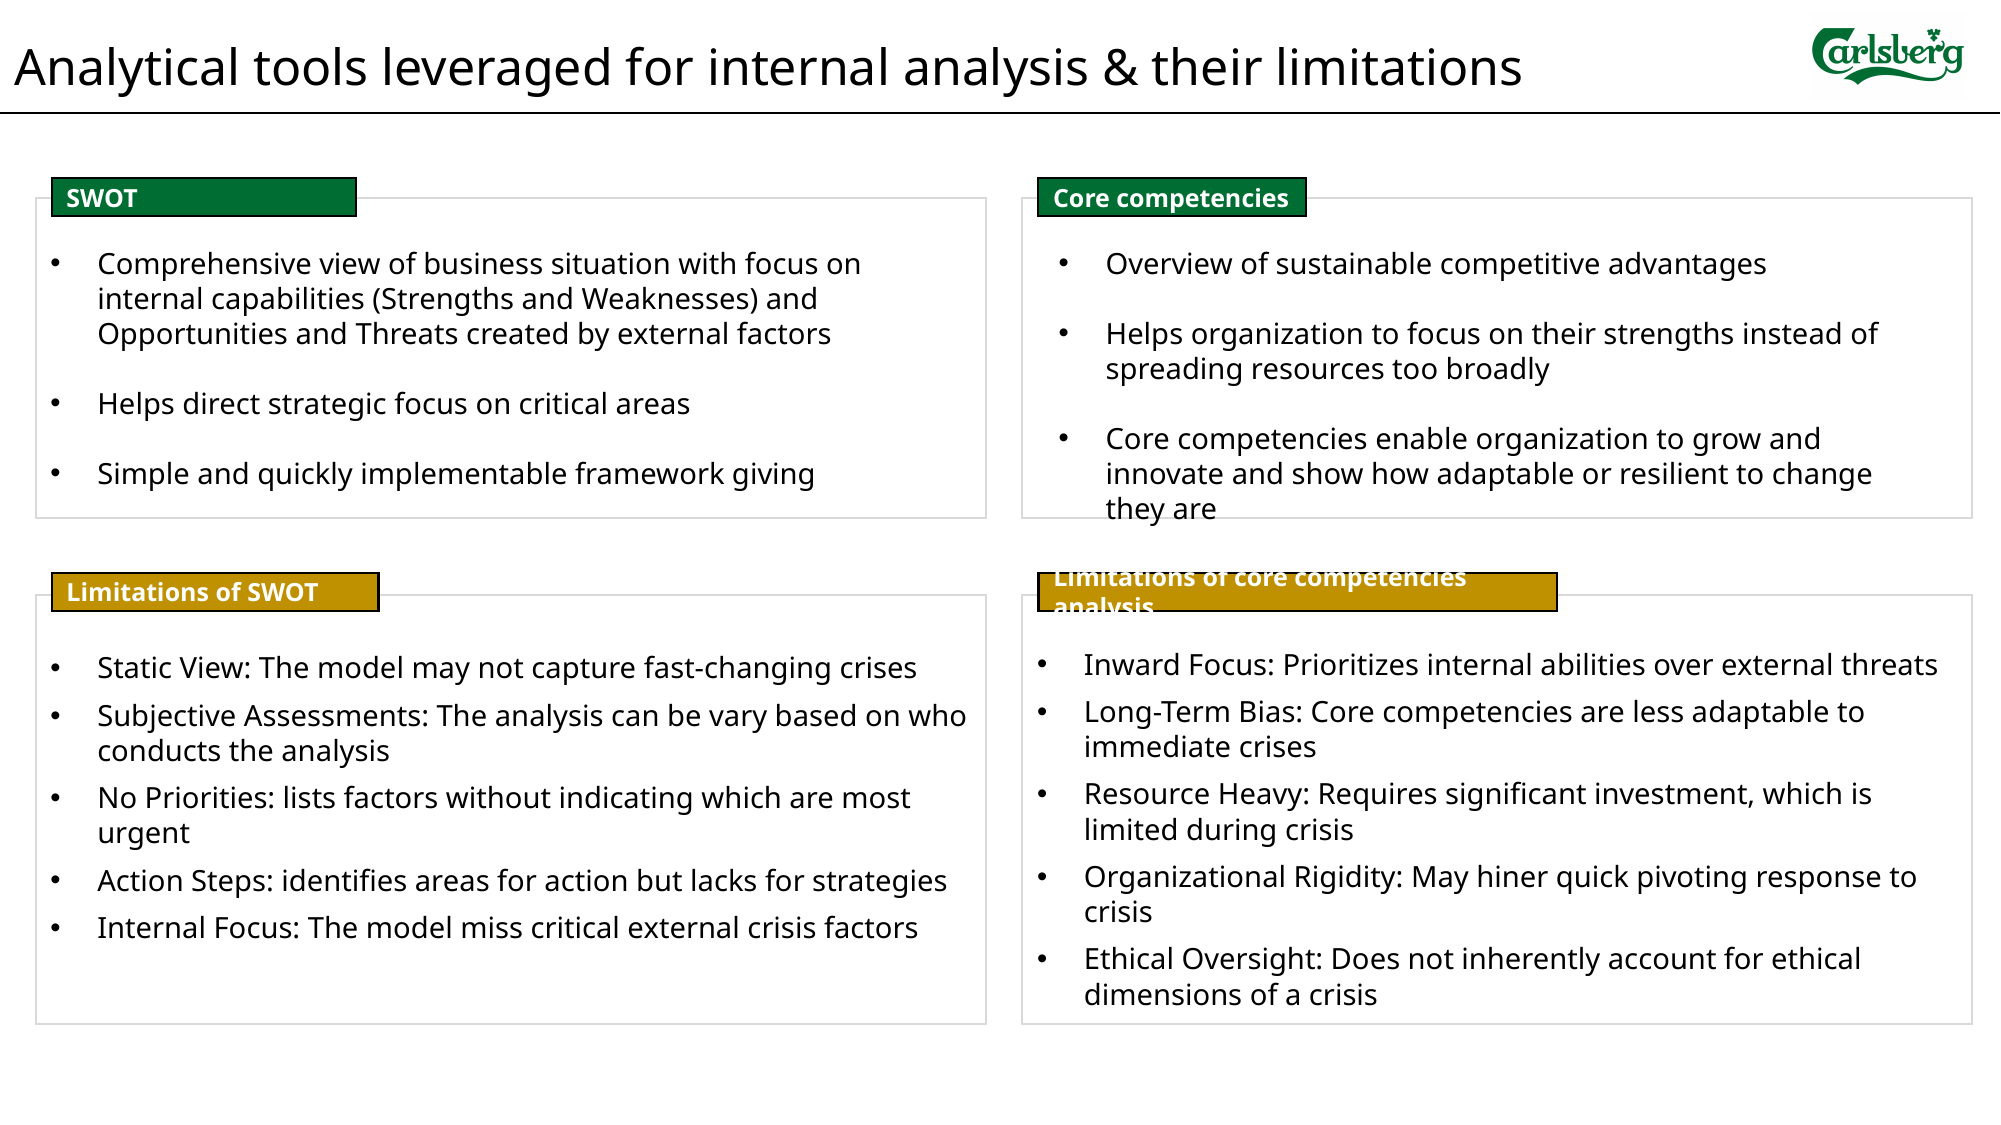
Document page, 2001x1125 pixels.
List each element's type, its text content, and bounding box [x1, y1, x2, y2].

text_box Core competencies [1037, 177, 1307, 217]
text_box Comprehensive view of business situation with focus on internal capabilities (Strengths and Weaknesses) and Opportunities and Threats created by external factors Helps direct strategic focus on critical areas Simple and quickly implementable framework giving [35, 237, 986, 498]
text_box Static View: The model may not capture fast-changing crises Subjective Assessments: The analysis can be vary based on who conducts the analysis No Priorities: lists factors without indicating which are most urgent Action Steps: identifies areas for action but lacks for strategies Internal Focus: The model miss critical external crisis factors [35, 594, 986, 987]
text_box Overview of sustainable competitive advantages Helps organization to focus on their strengths instead of spreading resources too broadly Core competencies enable organization to grow and innovate and show how adaptable or resilient to change they are [1043, 237, 1952, 533]
text_box Limitations of core competencies analysis [1037, 572, 1558, 591]
text_box [35, 197, 987, 519]
text_box SWOT [51, 177, 357, 217]
text_box Inward Focus: Prioritizes internal abilities over external threats Long-Term Bias: Core competencies are less adaptable to immediate crises Resource Heavy: Requires significant investment, which is limited during crisis Organizational Rigidity: May hiner quick pivoting response to crisis Ethical Oversight: Does not inherently account for ethical dimensions of a crisis [1022, 591, 1973, 1019]
text_box [35, 594, 987, 1025]
picture [1811, 13, 1965, 100]
text_box Limitations of SWOT [51, 572, 380, 594]
text_box [1021, 197, 1973, 519]
text_box [1021, 594, 1973, 1025]
text_box Analytical tools leveraged for internal analysis & their limitations [0, 17, 2000, 112]
